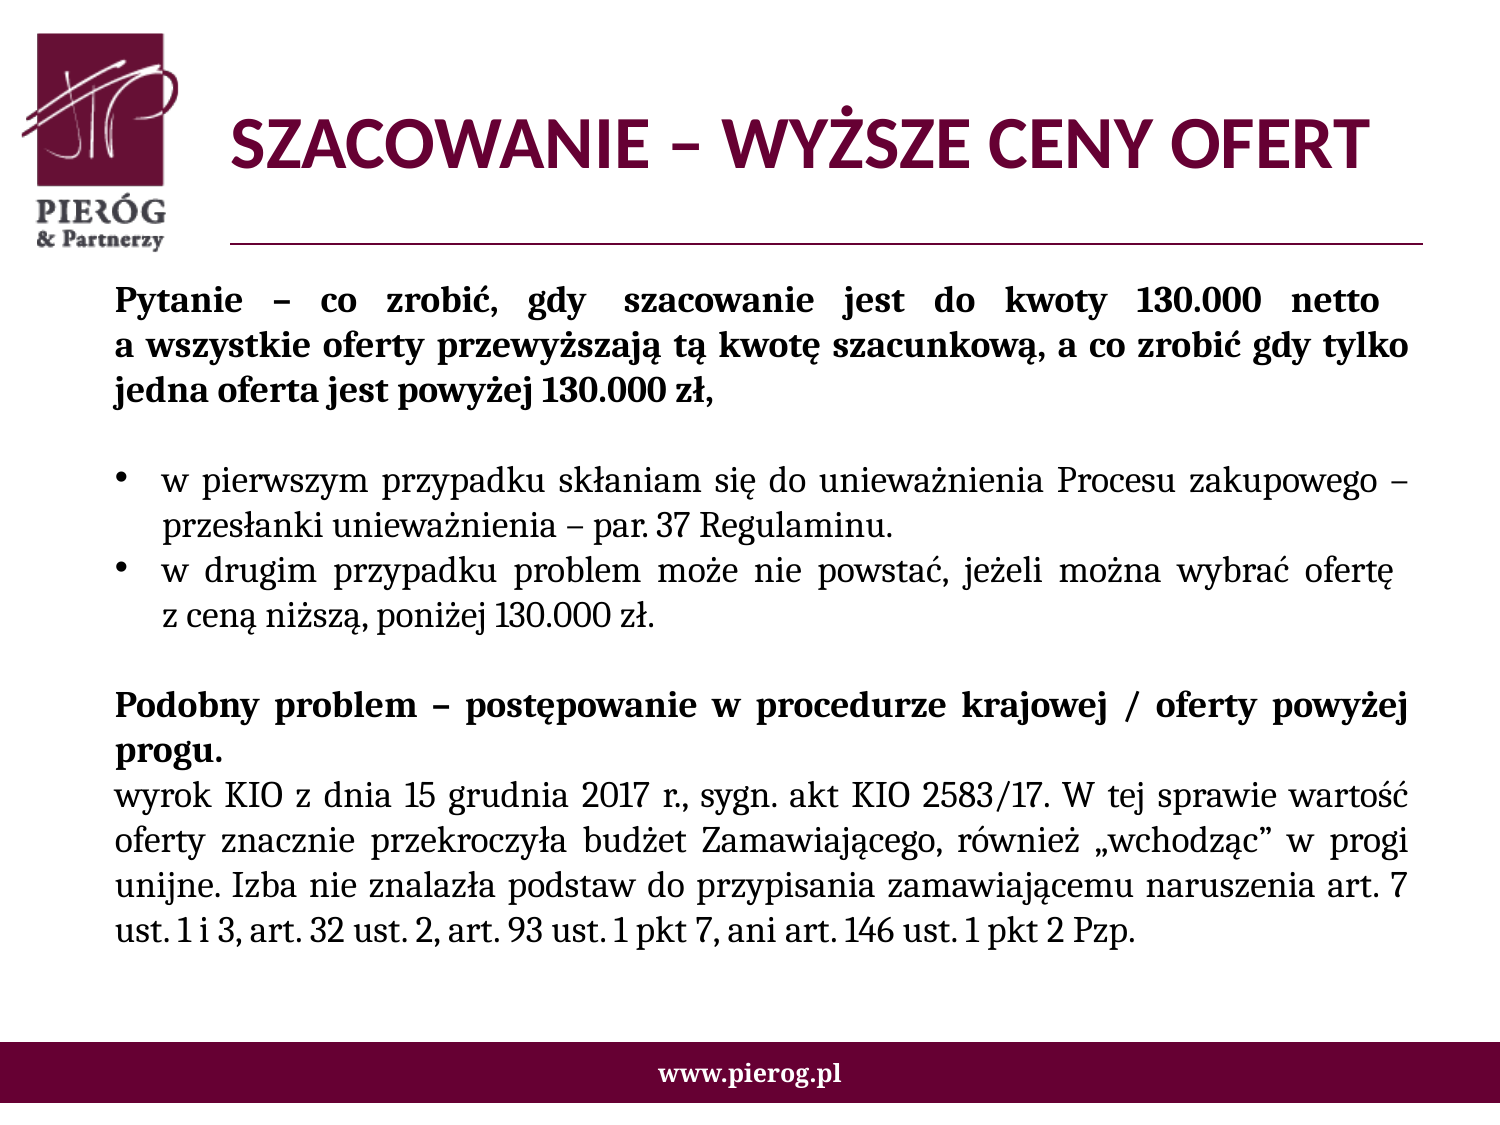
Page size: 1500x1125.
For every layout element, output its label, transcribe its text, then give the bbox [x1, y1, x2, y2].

title SZACOWANIE – WYŻSZE CENY OFERT [75, 45, 1425, 233]
text_box Pytanie – co zrobić, gdy szacowanie jest do kwoty 130.000 netto a wszystkie oferty przewyższają tą kwotę szacunkową, a co zrobić gdy tylko jedna oferta jest powyżej 130.000 zł, w pierwszym przypadku skłaniam się do unieważnienia Procesu zakupowego – przesłanki unieważnienia – par. 37 Regulaminu. w drugim przypadku problem może nie powstać, jeżeli można wybrać ofertę z ceną niższą, poniżej 130.000 zł. Podobny problem – postępowanie w procedurze krajowej / oferty powyżej progu. wyrok KIO z dnia 15 grudnia 2017 r., sygn. akt KIO 2583/17. W tej sprawie wartość oferty znacznie przekroczyła budżet Zamawiającego, również „wchodząc” w progi unijne. Izba nie znalazła podstaw do przypisania zamawiającemu naruszenia art. 7 ust. 1 i 3, art. 32 ust. 2, art. 93 ust. 1 pkt 7, ani art. 146 ust. 1 pkt 2 Pzp. [100, 267, 1425, 957]
picture [0, 0, 205, 279]
